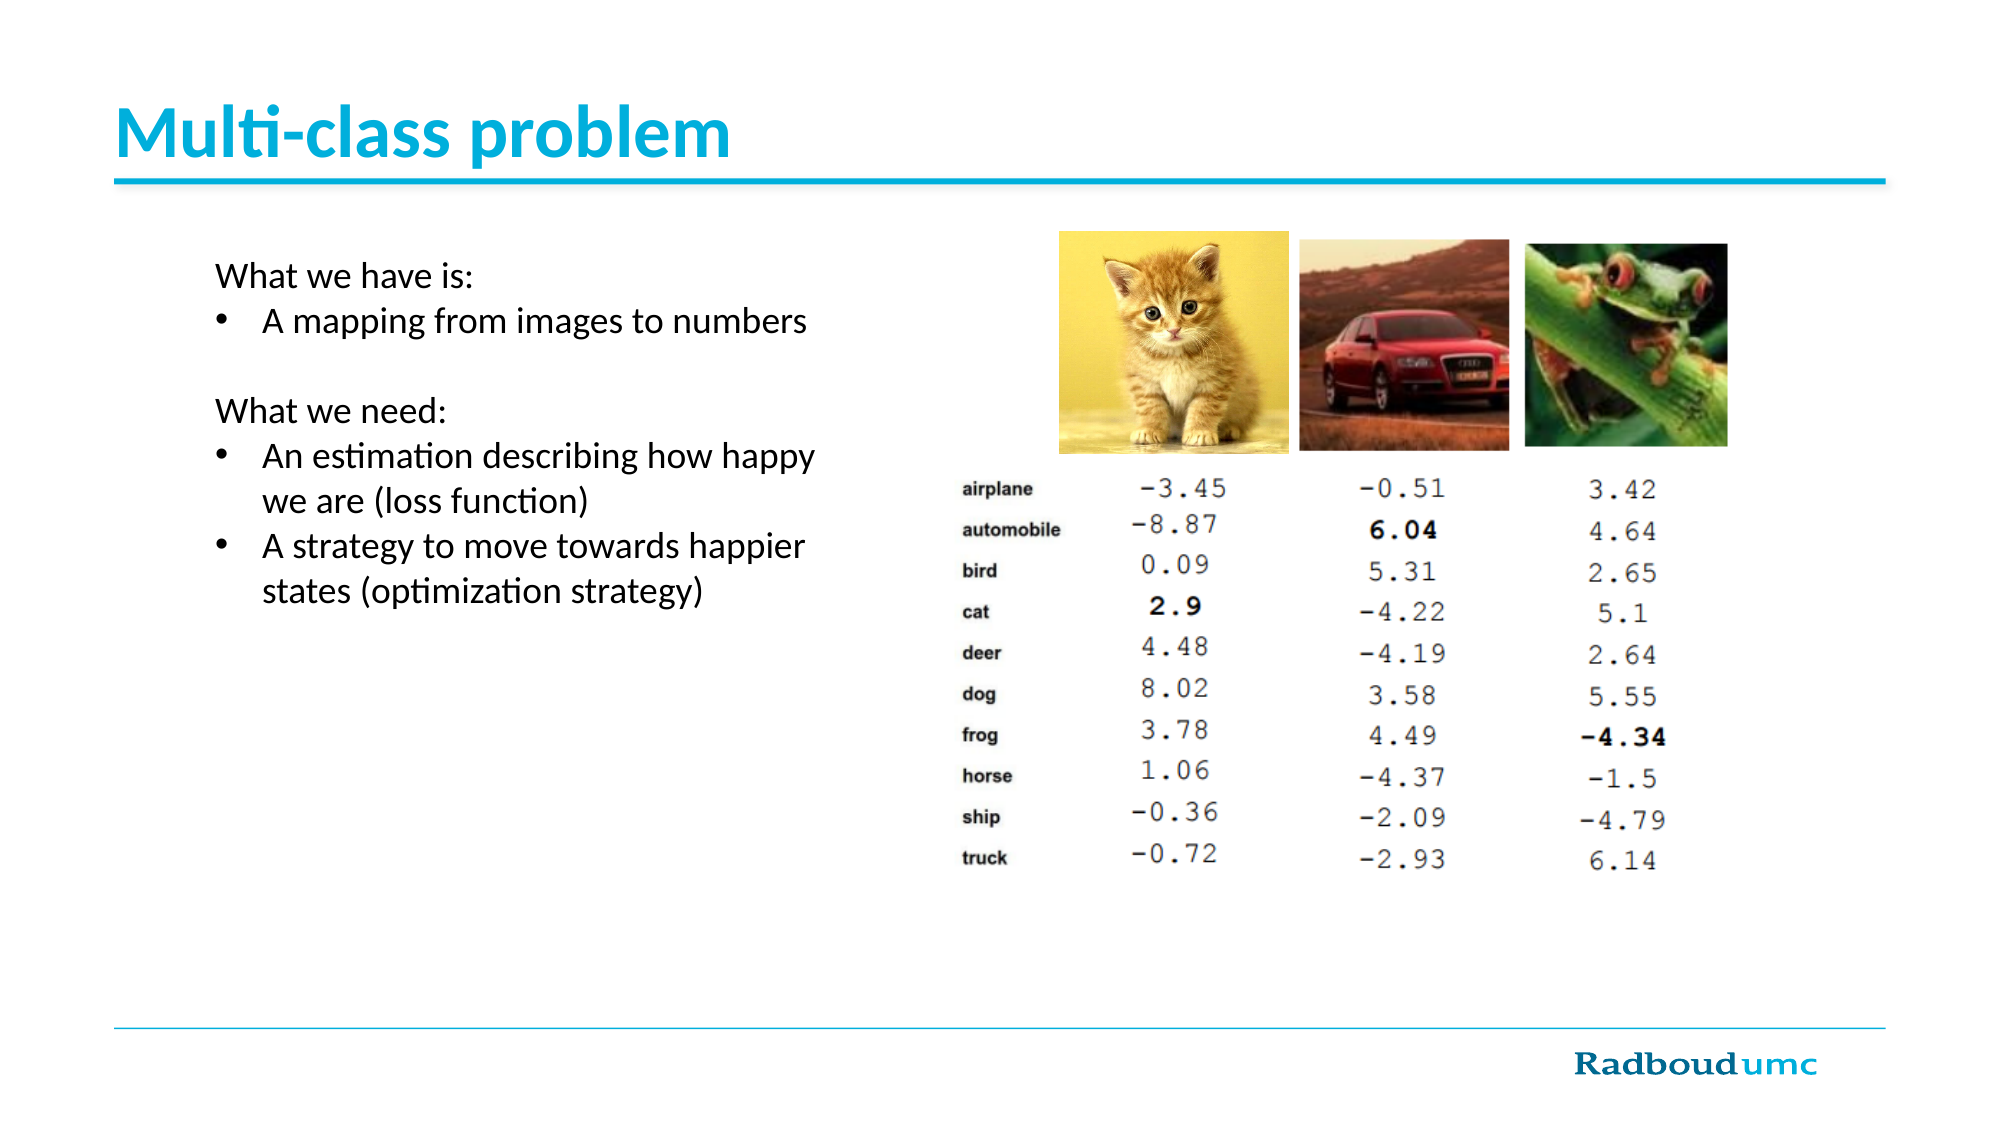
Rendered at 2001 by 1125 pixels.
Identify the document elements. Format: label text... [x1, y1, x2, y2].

title Multi-class problem [114, 85, 1886, 173]
text_box What we have is: A mapping from images to numbers What we need: An estimation describing how happy we are (loss function) A strategy to move towards happier states (optimization strategy) [200, 243, 840, 619]
picture [952, 231, 1745, 894]
